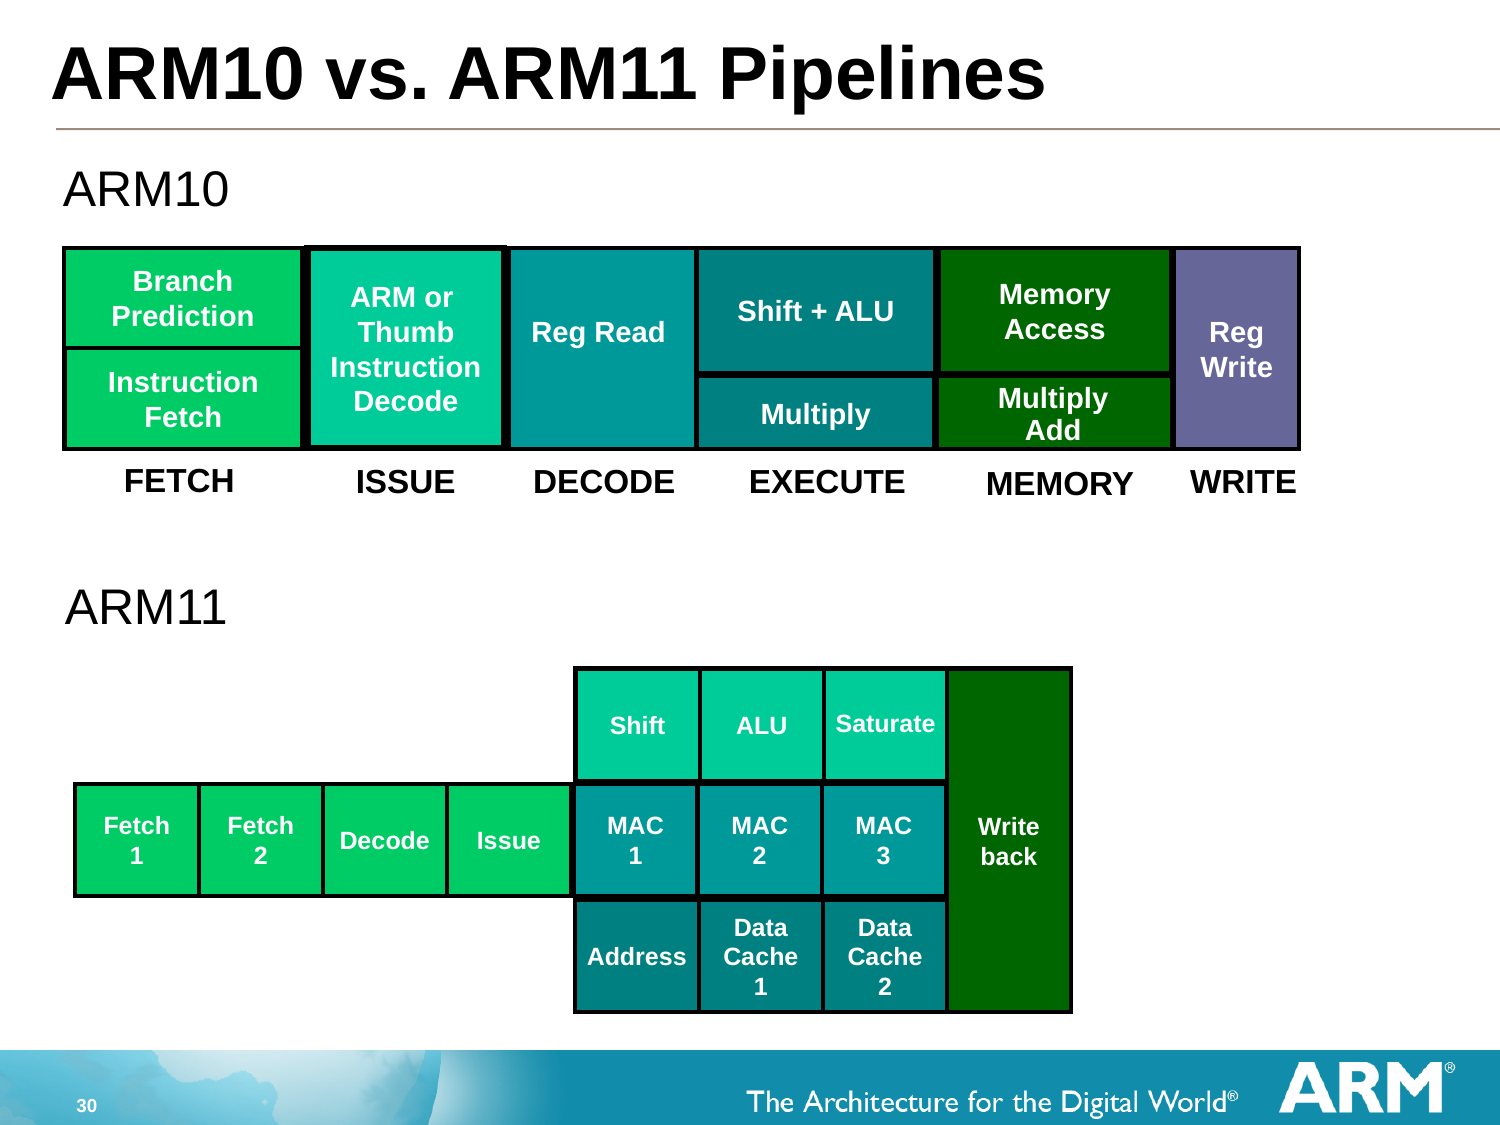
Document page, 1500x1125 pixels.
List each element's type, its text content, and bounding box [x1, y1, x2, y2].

text_box DECODE [517, 457, 691, 509]
text_box Multiply [697, 375, 935, 450]
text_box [575, 668, 949, 781]
picture [0, 780, 1500, 1125]
text_box WRITE [1174, 457, 1313, 509]
list ARM11 [49, 566, 1285, 661]
text_box ARM or Thumb Instruction Decode [307, 247, 505, 448]
title ARM10 vs. ARM11 Pipelines [35, 1, 1476, 139]
text_box Reg Read [508, 247, 697, 450]
text_box ISSUE [340, 457, 471, 509]
text_box Shift + ALU [697, 247, 935, 373]
text_box Write back [950, 668, 1072, 1012]
text_box EXECUTE [733, 457, 922, 509]
text_box FETCH [108, 455, 250, 507]
text_box Multiply Add [971, 376, 1135, 455]
text_box Memory Access [938, 247, 1172, 373]
text_box MEMORY [970, 459, 1150, 511]
text_box Branch Prediction [64, 247, 302, 347]
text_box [573, 783, 946, 897]
text_box Reg Write [1174, 247, 1300, 450]
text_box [574, 899, 948, 1013]
text_box [937, 375, 1173, 450]
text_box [74, 783, 570, 897]
text_box Instruction Fetch [64, 347, 303, 450]
text_box ARM10 [49, 149, 1365, 244]
